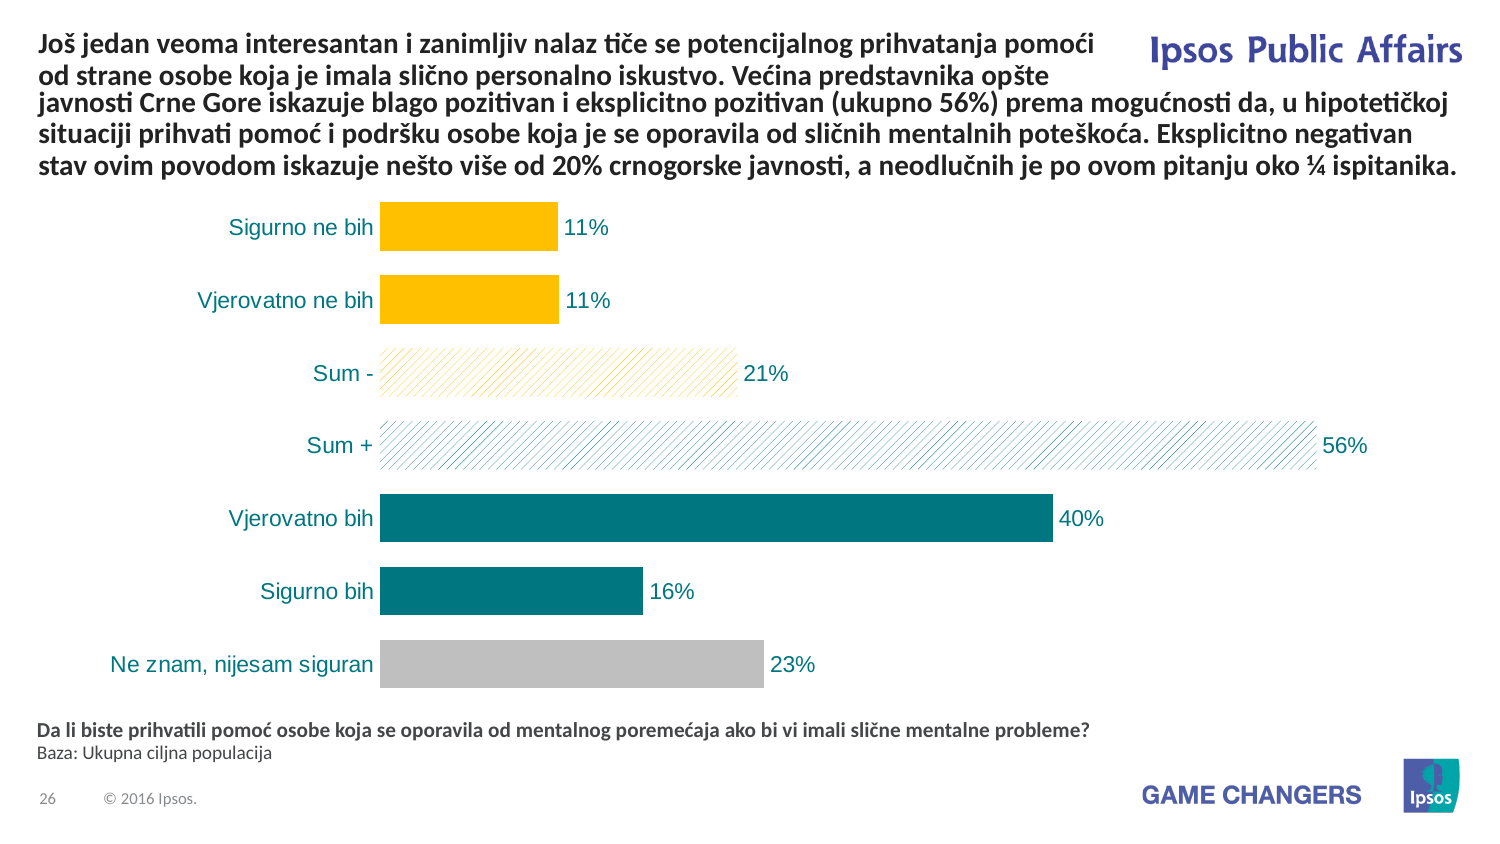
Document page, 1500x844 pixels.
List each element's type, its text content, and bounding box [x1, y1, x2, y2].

list Da li biste prihvatili pomoć osobe koja se oporavila od mentalnog poremećaja ako bi vi imali slične mentalne probleme? Baza: Ukupna ciljna populacija [36, 724, 1139, 770]
text_box javnosti Crne Gore iskazuje blago pozitivan i eksplicitno pozitivan (ukupno 56%) prema mogućnosti da, u hipotetičkoj situaciji prihvati pomoć i podršku osobe koja je se oporavila od sličnih mentalnih poteškoća. Eksplicitno negativan stav ovim povodom iskazuje nešto više od 20% crnogorske javnosti, a neodlučnih je po ovom pitanju oko ¼ ispitanika. [38, 87, 1464, 182]
chart [8, 171, 1407, 716]
title Još jedan veoma interesantan i zanimljiv nalaz tiče se potencijalnog prihvatanja pomoći od strane osobe koja je imala slično personalno iskustvo. Većina predstavnika opšte [38, 28, 1115, 87]
picture [1397, 758, 1460, 813]
picture [1151, 34, 1462, 70]
picture [1142, 766, 1370, 813]
